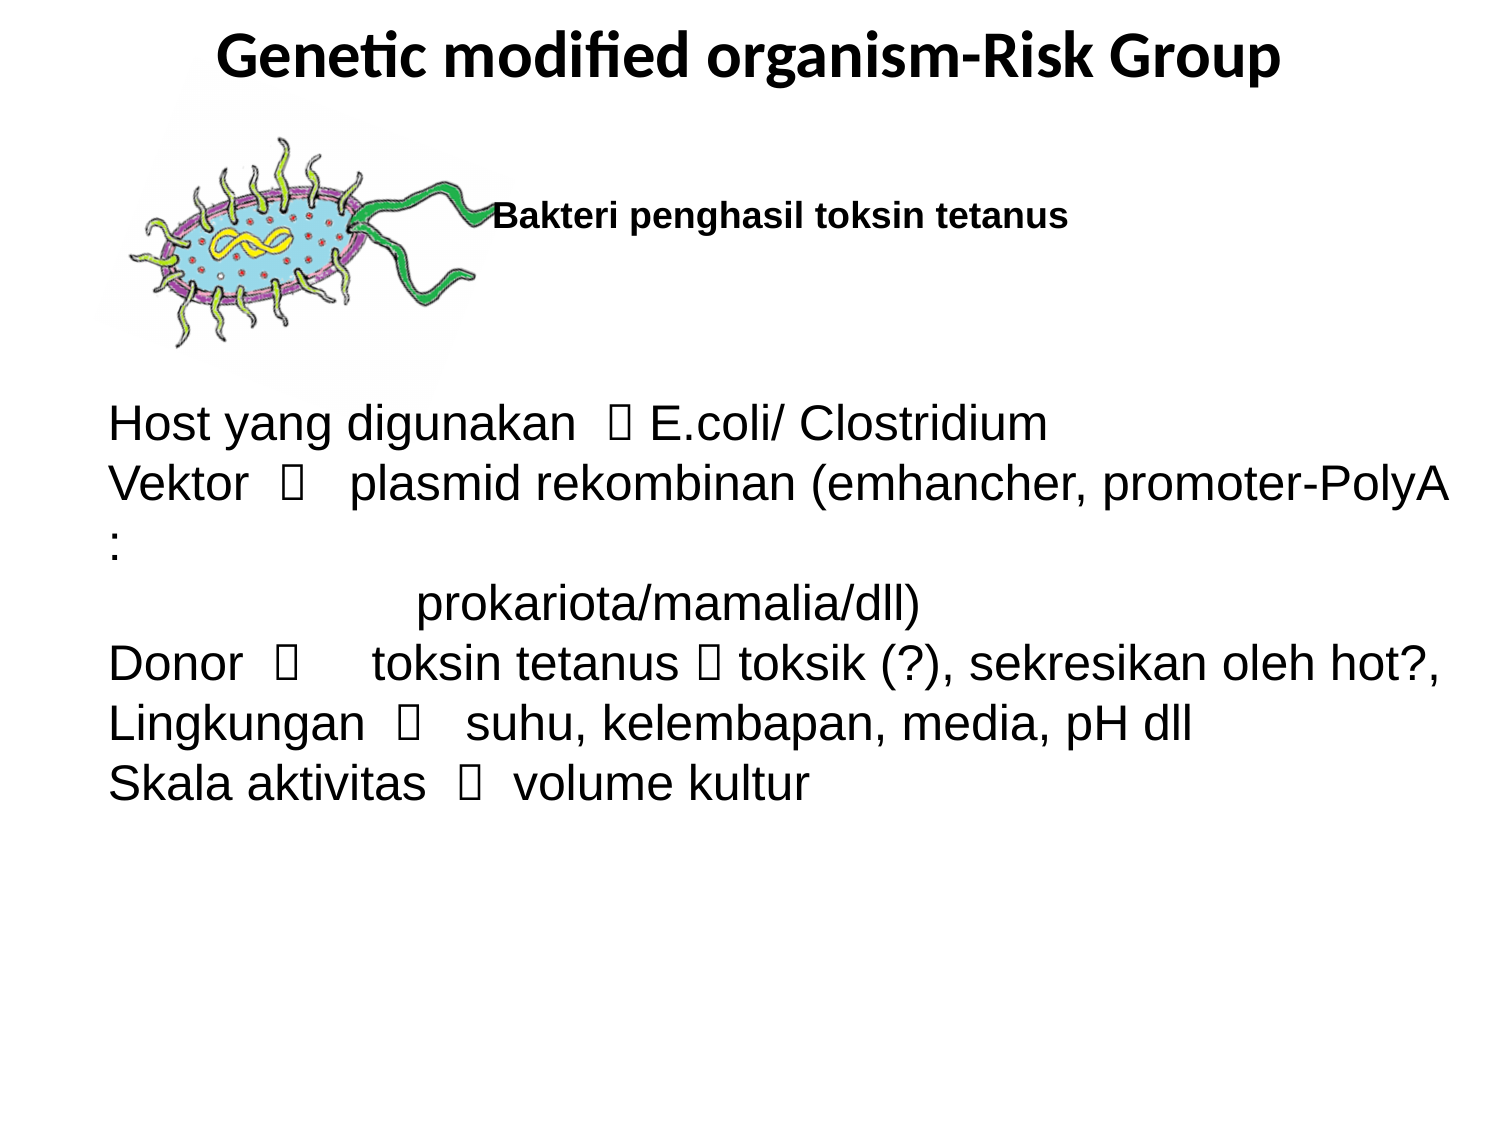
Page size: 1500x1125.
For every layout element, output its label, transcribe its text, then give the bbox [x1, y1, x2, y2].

text_box Bakteri penghasil toksin tetanus [481, 183, 1085, 243]
title Genetic modified organism-Risk Group [0, 0, 1500, 102]
text_box Host yang digunakan  E.coli/ Clostridium Vektor  plasmid rekombinan (emhancher, promoter-PolyA : prokariota/mamalia/dll) Donor  toksin tetanus  toksik (?), sekresikan oleh hot?, Lingkungan  suhu, kelembapan, media, pH dll Skala aktivitas  volume kultur [93, 383, 1473, 878]
picture [95, 102, 514, 391]
